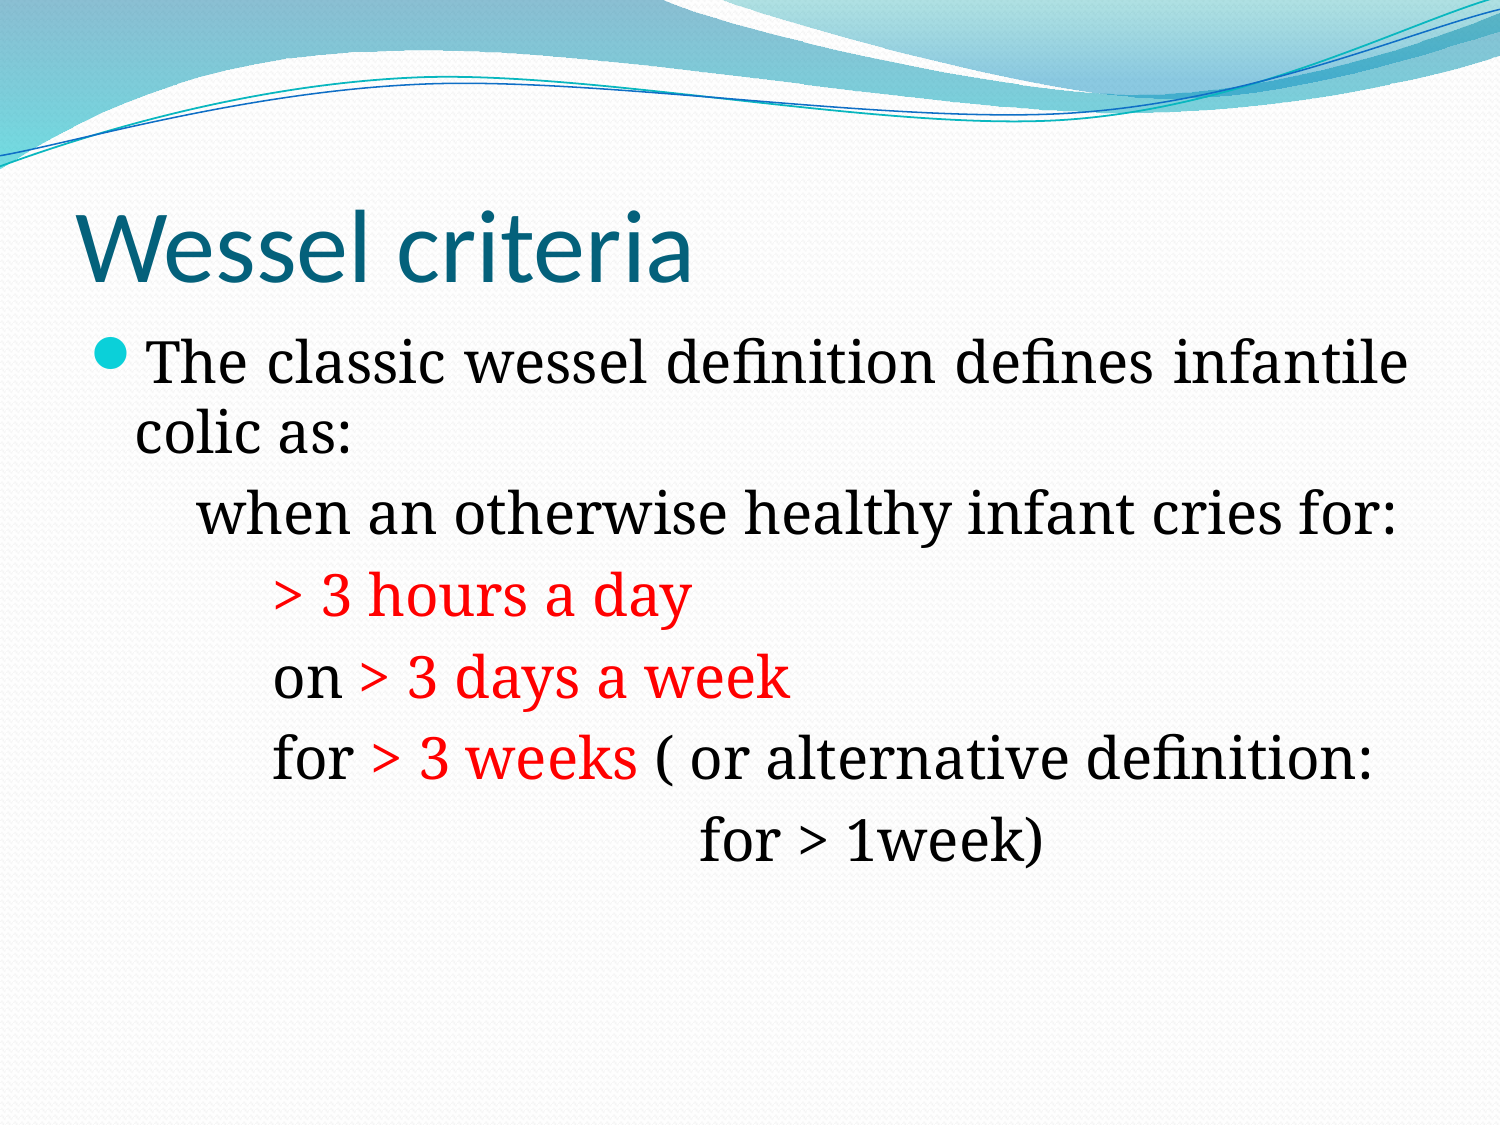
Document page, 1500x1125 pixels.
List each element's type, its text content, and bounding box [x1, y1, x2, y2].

title Wessel criteria [75, 115, 1425, 303]
list The classic wessel definition defines infantile colic as: when an otherwise healthy infant cries for: > 3 hours a day on > 3 days a week for > 3 weeks ( or alternative definition: for > 1week) [75, 317, 1425, 1038]
